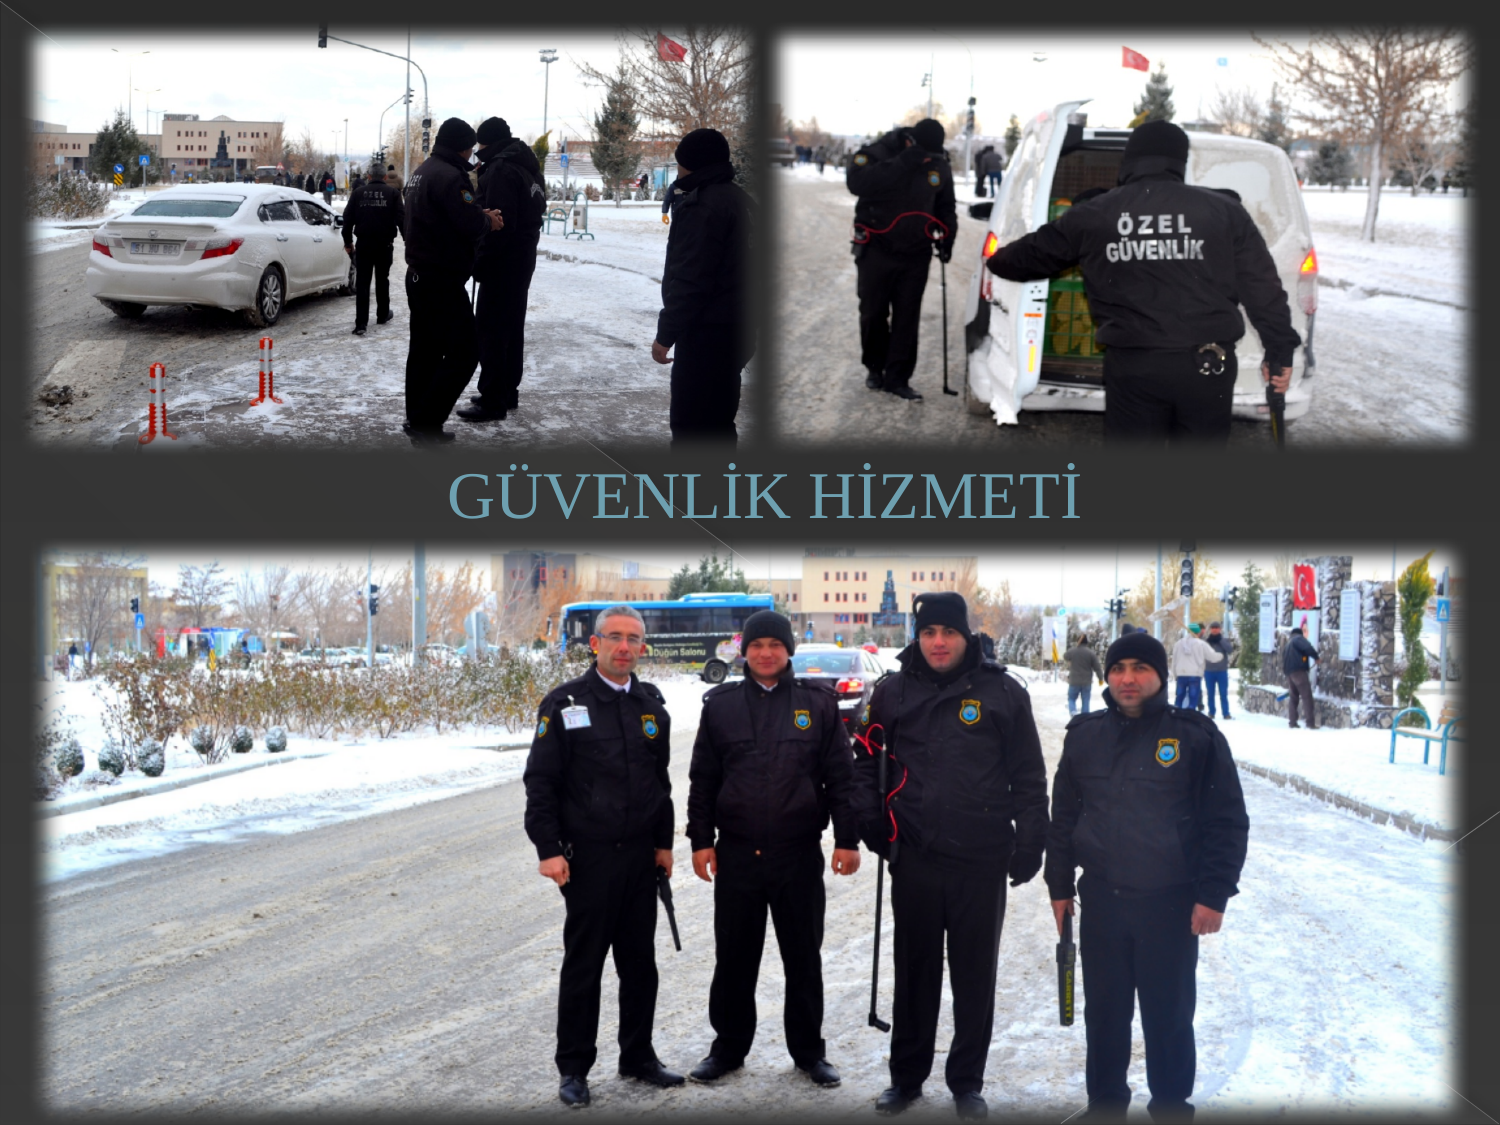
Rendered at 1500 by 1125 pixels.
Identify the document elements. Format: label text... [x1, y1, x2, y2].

text_box GÜVENLİK HİZMETİ [47, 444, 1500, 539]
picture [17, 18, 1483, 457]
picture [29, 538, 1471, 1125]
